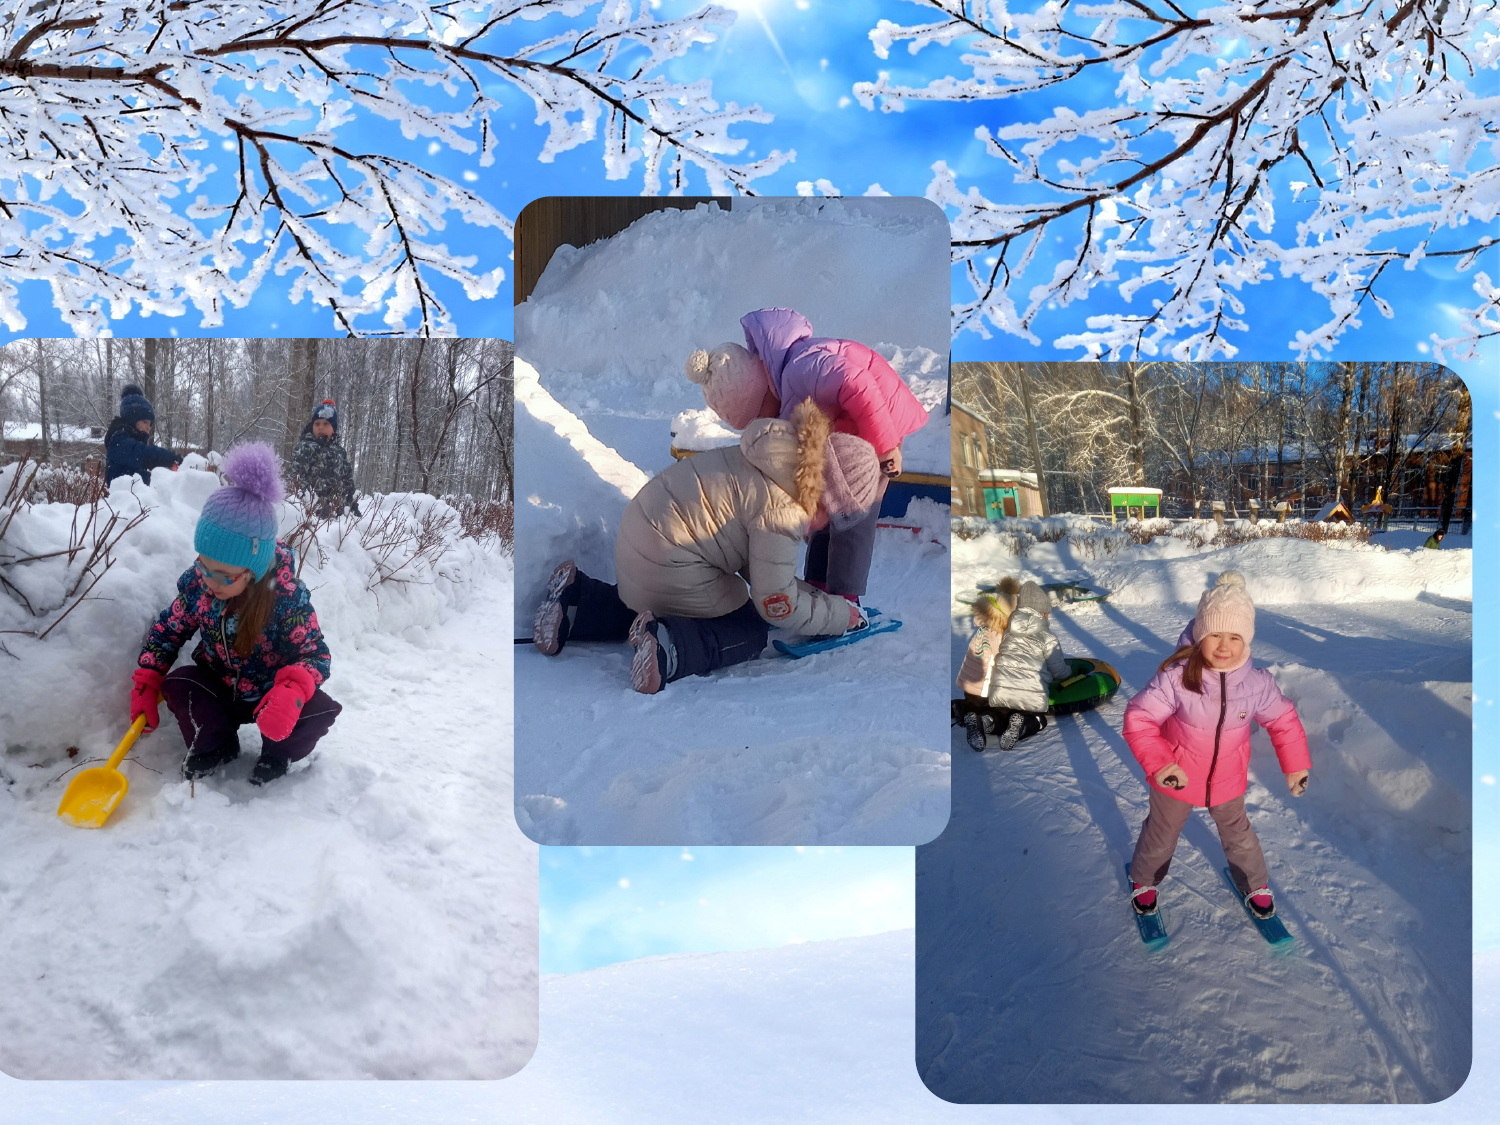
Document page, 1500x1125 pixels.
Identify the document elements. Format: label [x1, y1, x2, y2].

list [0, 337, 540, 1081]
list [915, 361, 1473, 1105]
picture [0, 0, 1500, 1125]
